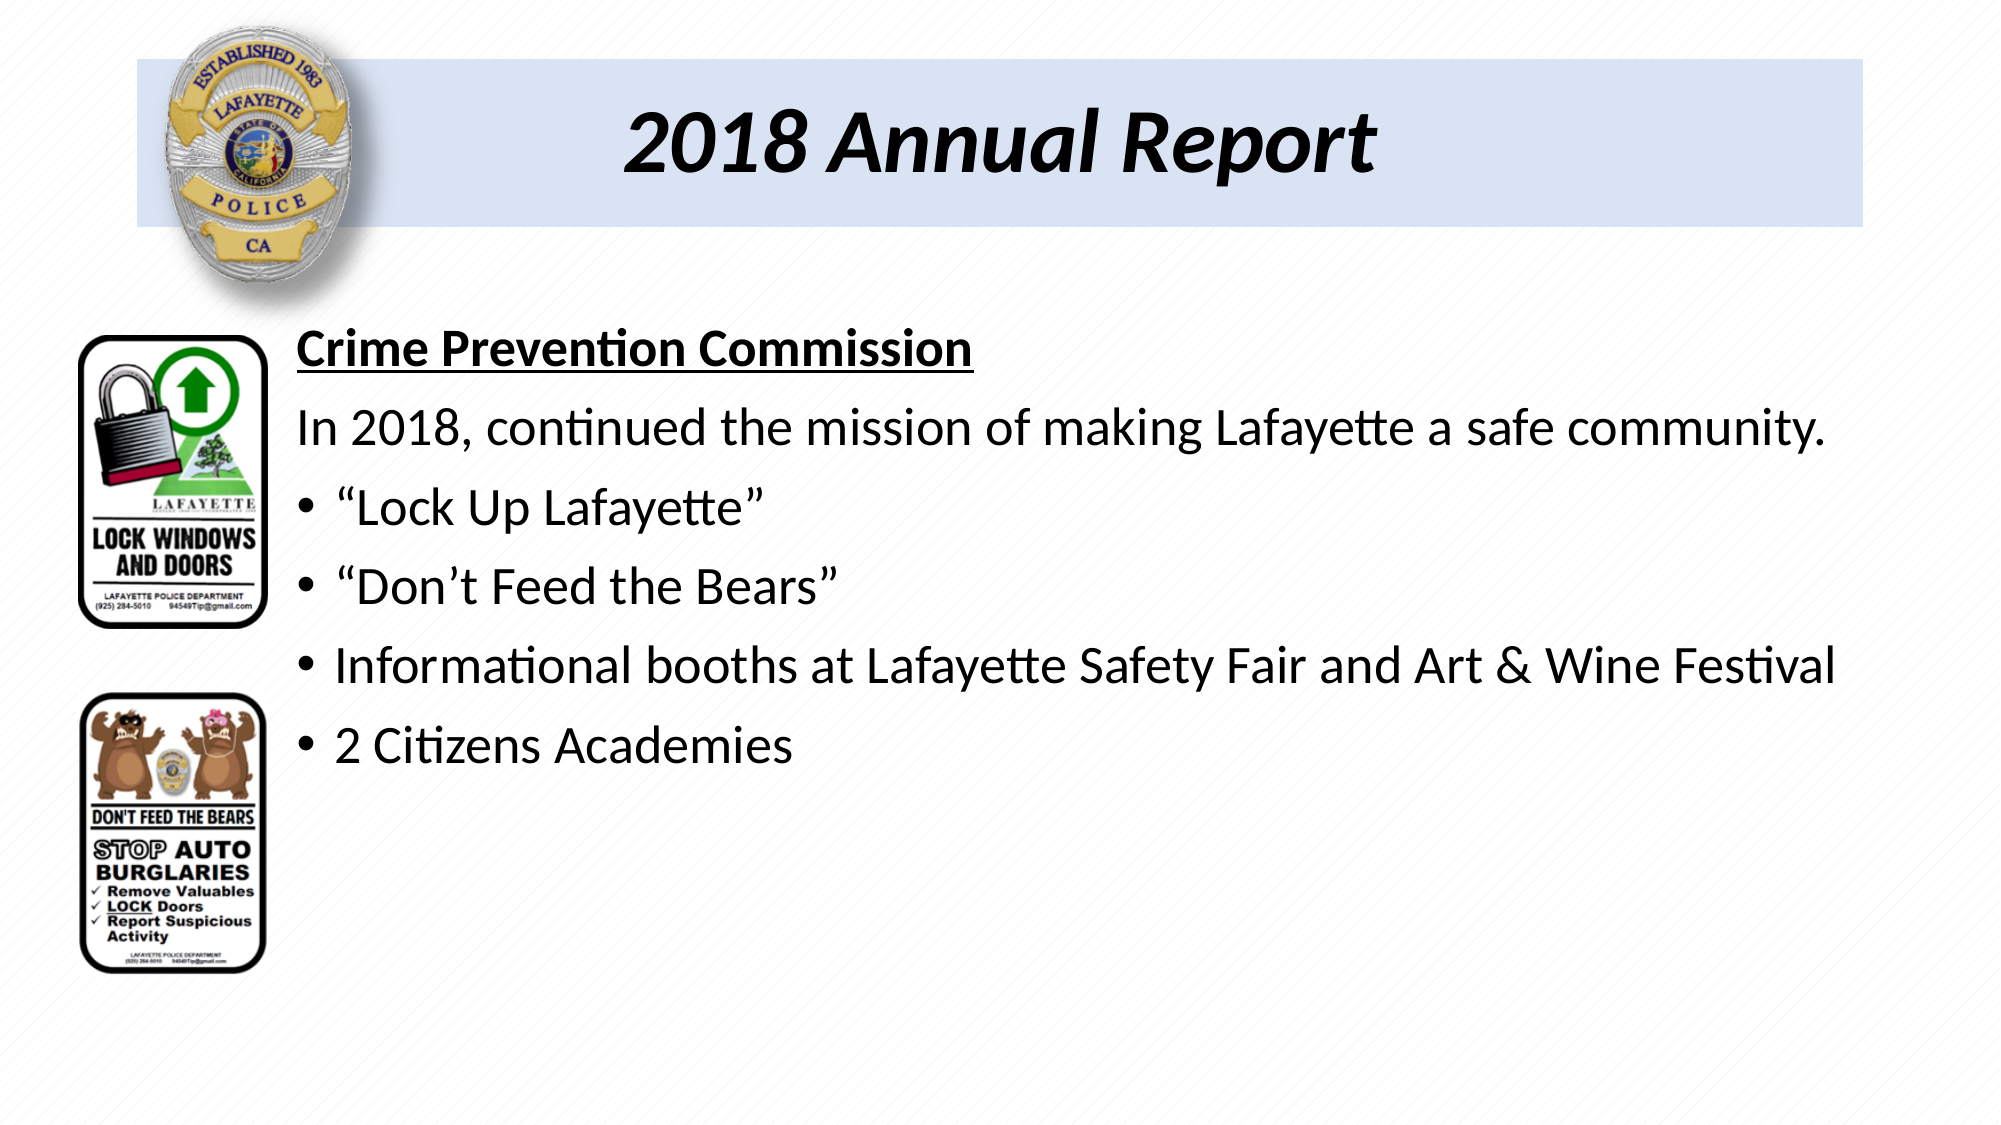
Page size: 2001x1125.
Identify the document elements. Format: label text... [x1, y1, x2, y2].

title 2018 Annual Report [407, 59, 1863, 227]
picture [78, 691, 268, 975]
picture [78, 1, 407, 629]
list Crime Prevention Commission In 2018, continued the mission of making Lafayette a safe community. “Lock Up Lafayette” “Don’t Feed the Bears” Informational booths at Lafayette Safety Fair and Art & Wine Festival 2 Citizens Academies [281, 312, 1863, 1014]
